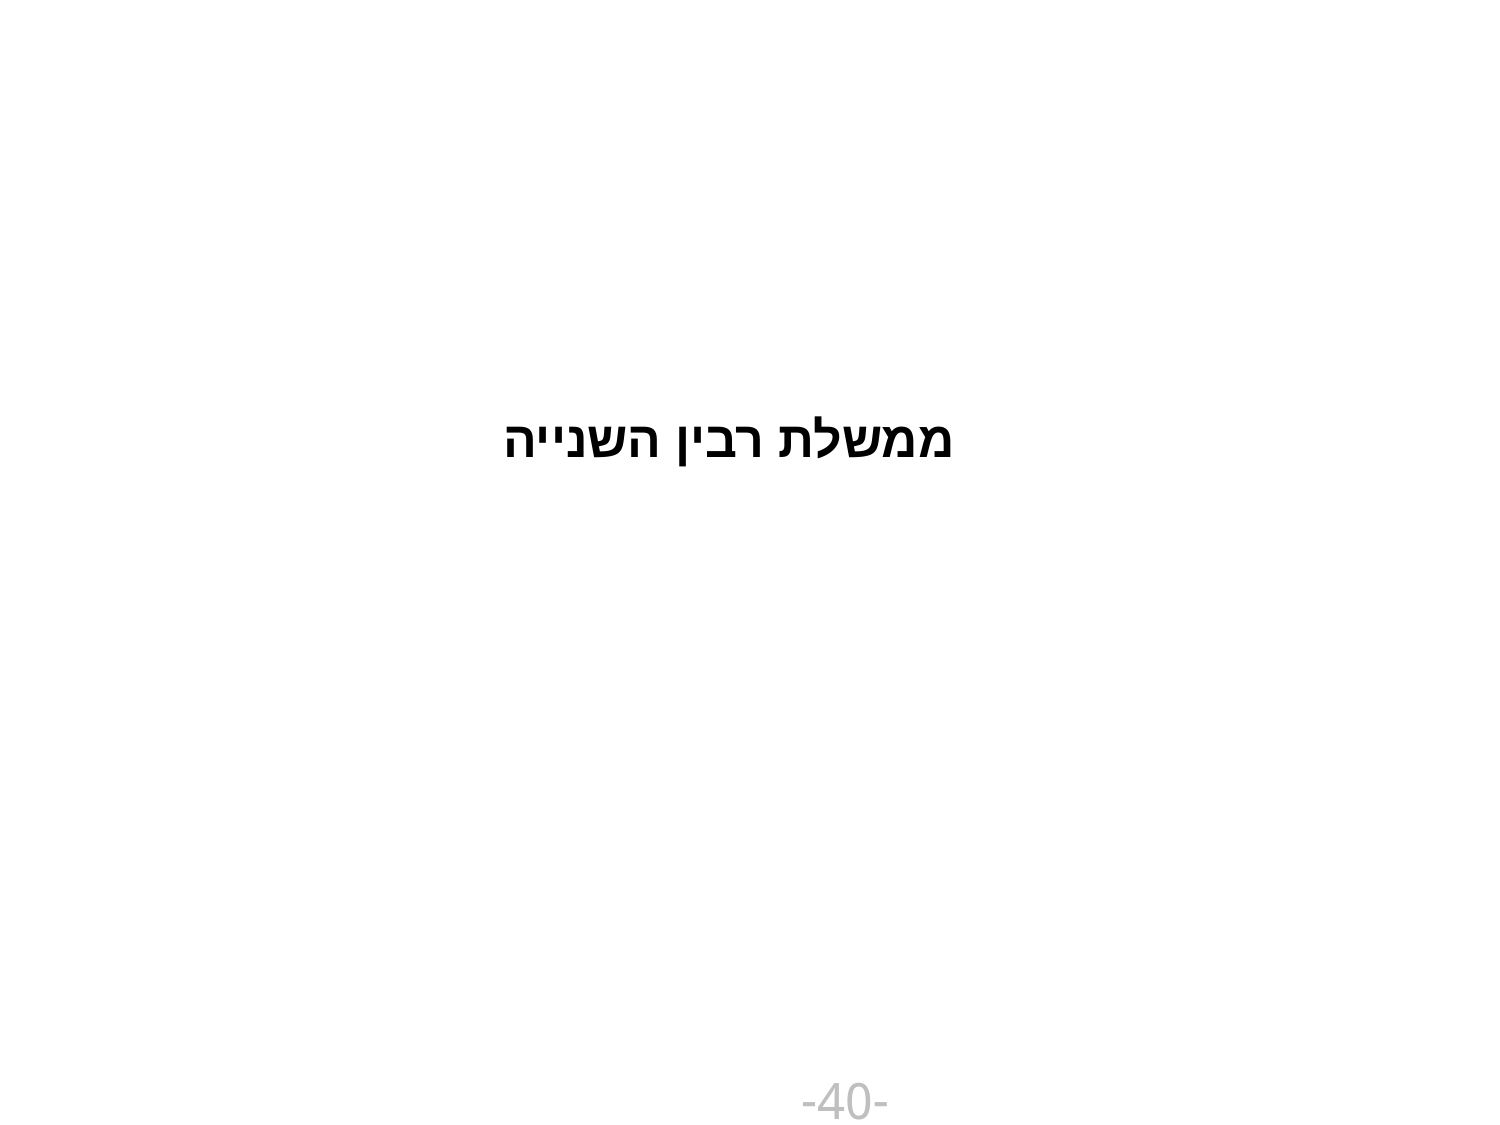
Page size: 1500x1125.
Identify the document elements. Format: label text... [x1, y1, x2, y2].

text_box ממשלת רבין השנייה [488, 400, 969, 475]
